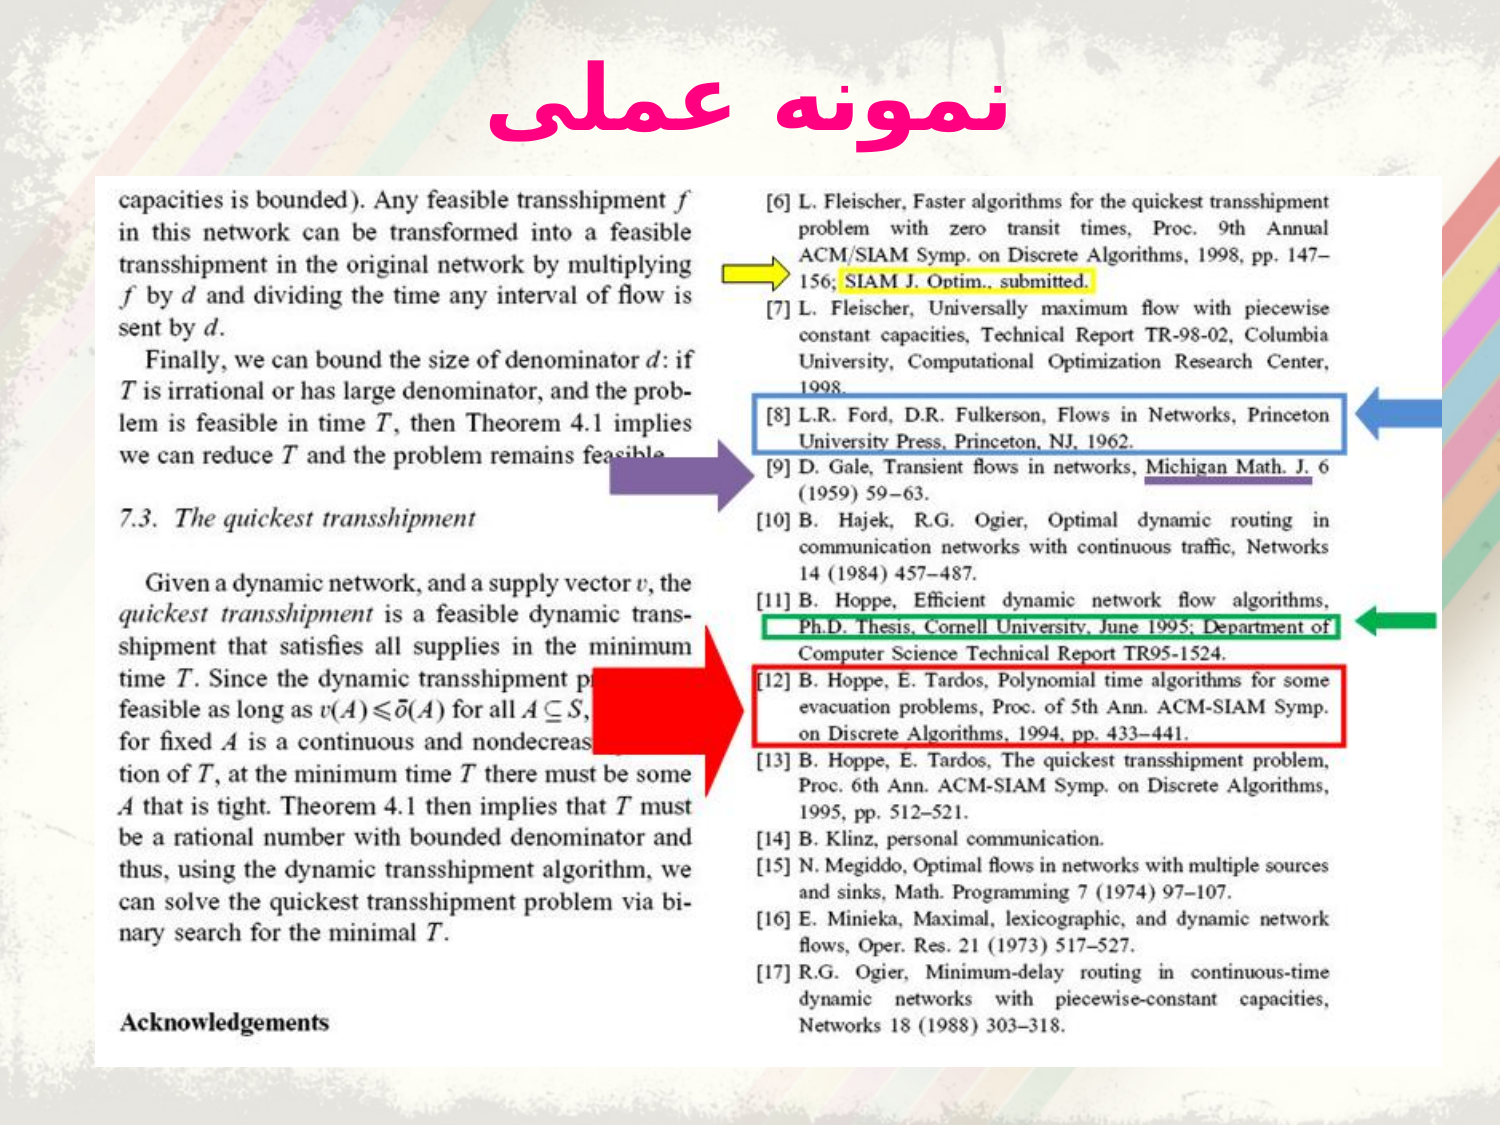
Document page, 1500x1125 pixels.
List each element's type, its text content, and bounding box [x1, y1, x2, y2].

picture [0, 0, 1500, 1125]
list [95, 176, 1442, 1067]
title نمونه عملی [75, 0, 1425, 188]
